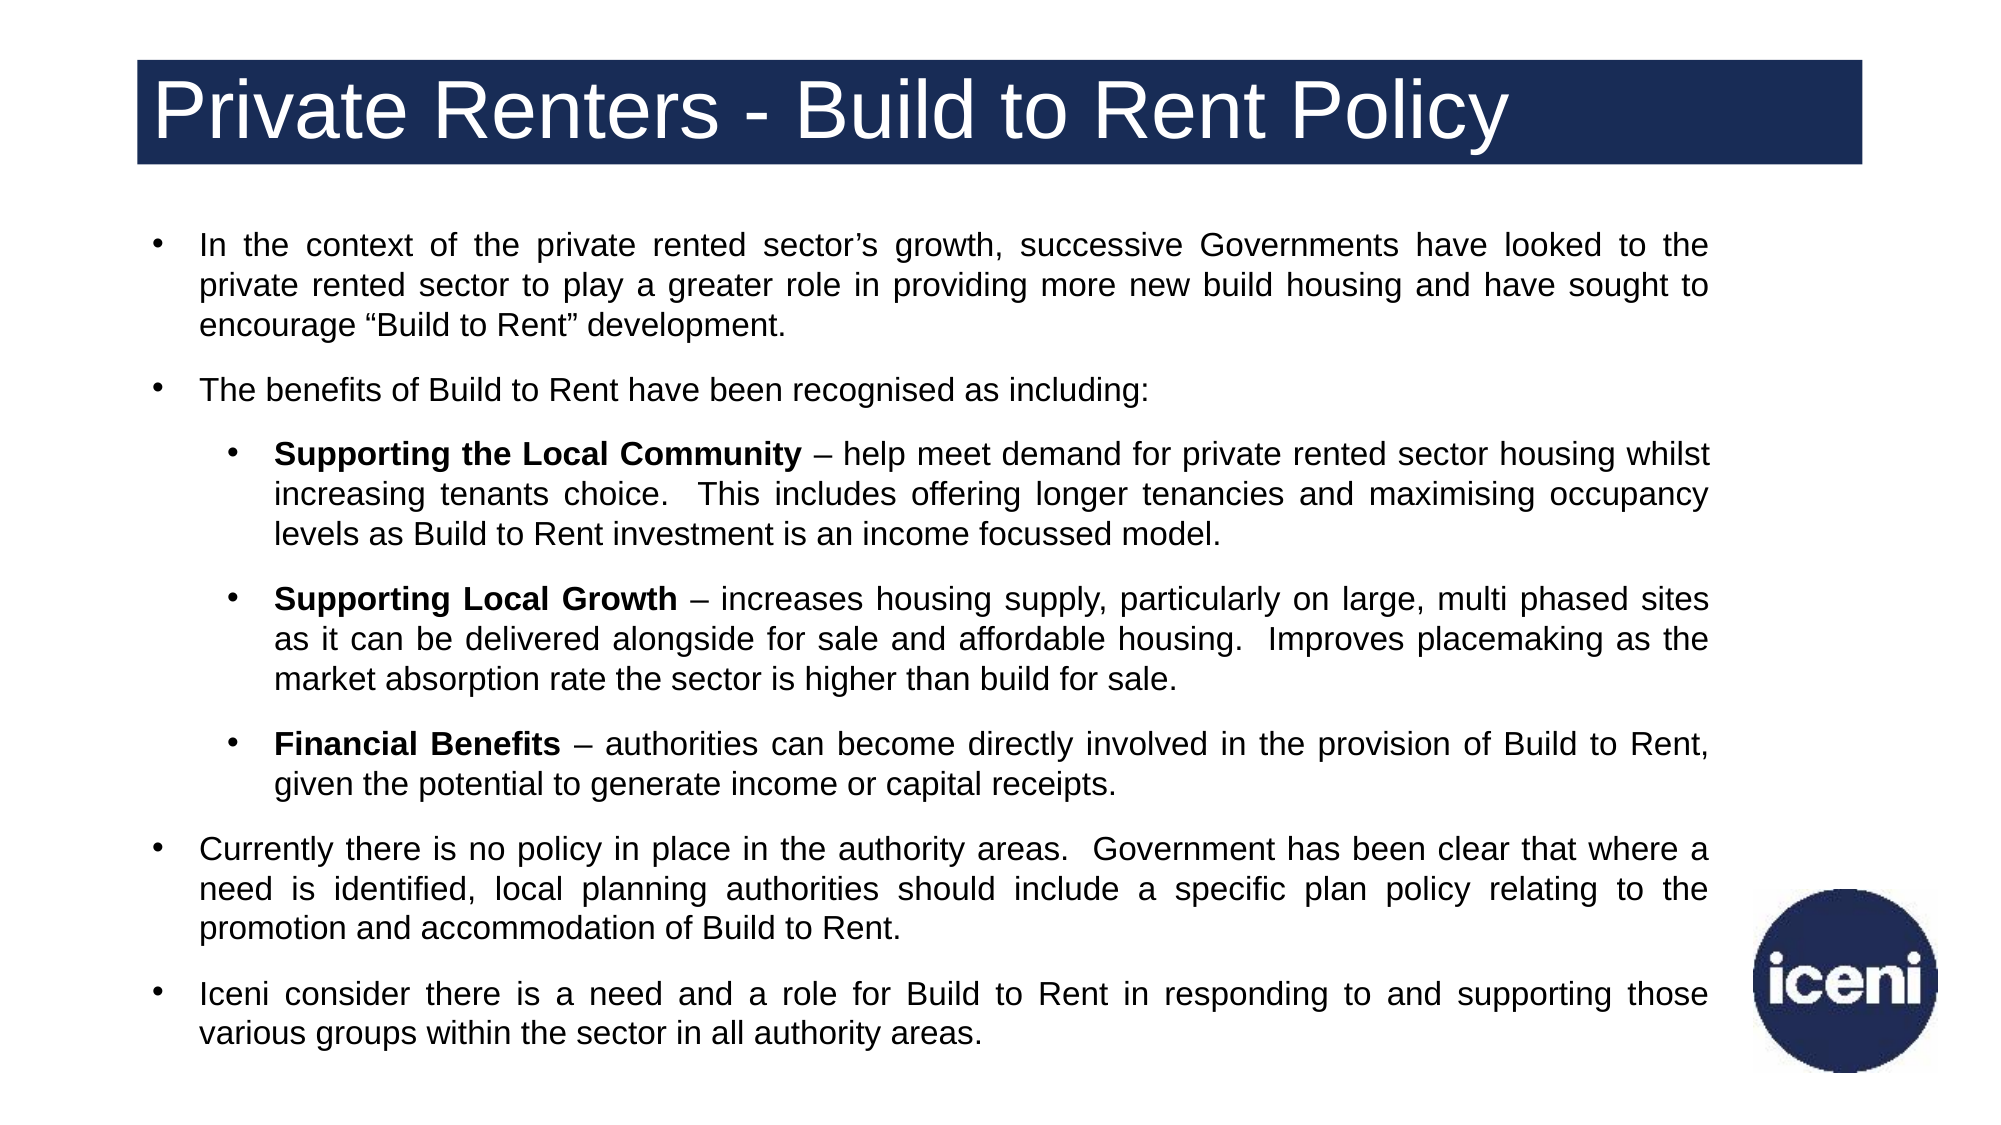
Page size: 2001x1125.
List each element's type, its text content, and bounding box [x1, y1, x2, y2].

title Private Renters - Build to Rent Policy [137, 59, 1863, 165]
text_box In the context of the private rented sector’s growth, successive Governments have looked to the private rented sector to play a greater role in providing more new build housing and have sought to encourage “Build to Rent” development. The benefits of Build to Rent have been recognised as including: Supporting the Local Community – help meet demand for private rented sector housing whilst increasing tenants choice. This includes offering longer tenancies and maximising occupancy levels as Build to Rent investment is an income focussed model. Supporting Local Growth – increases housing supply, particularly on large, multi phased sites as it can be delivered alongside for sale and affordable housing. Improves placemaking as the market absorption rate the sector is higher than build for sale. Financial Benefits – authorities can become directly involved in the provision of Build to Rent, given the potential to generate income or capital receipts. Currently there is no policy in place in the authority areas. Government has been clear that where a need is identified, local planning authorities should include a specific plan policy relating to the promotion and accommodation of Build to Rent. Iceni consider there is a need and a role for Build to Rent in responding to and supporting those various groups within the sector in all authority areas. [137, 215, 1727, 1059]
picture [1753, 889, 1938, 1073]
